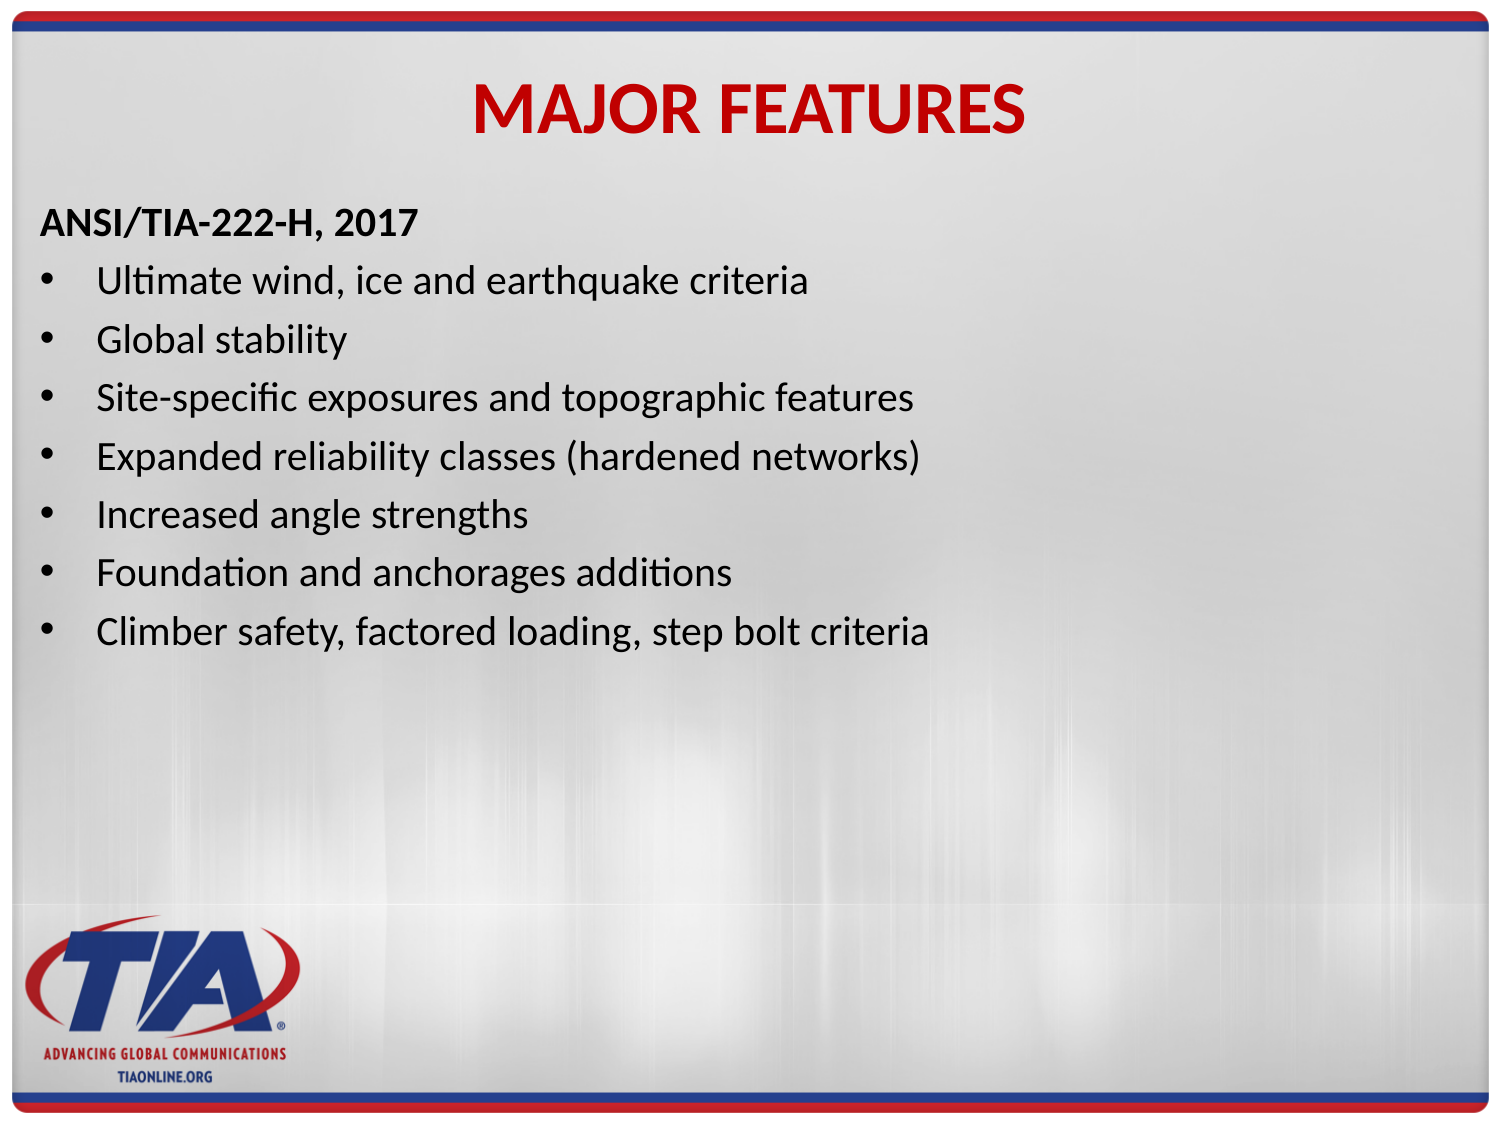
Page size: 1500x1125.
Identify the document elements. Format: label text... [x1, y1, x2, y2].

list ANSI/TIA-222-H, 2017 Ultimate wind, ice and earthquake criteria Global stability Site-specific exposures and topographic features Expanded reliability classes (hardened networks) Increased angle strengths Foundation and anchorages additions Climber safety, factored loading, step bolt criteria [24, 187, 1475, 900]
title MAJOR FEATURES [24, 45, 1475, 163]
picture [0, 0, 1500, 1125]
